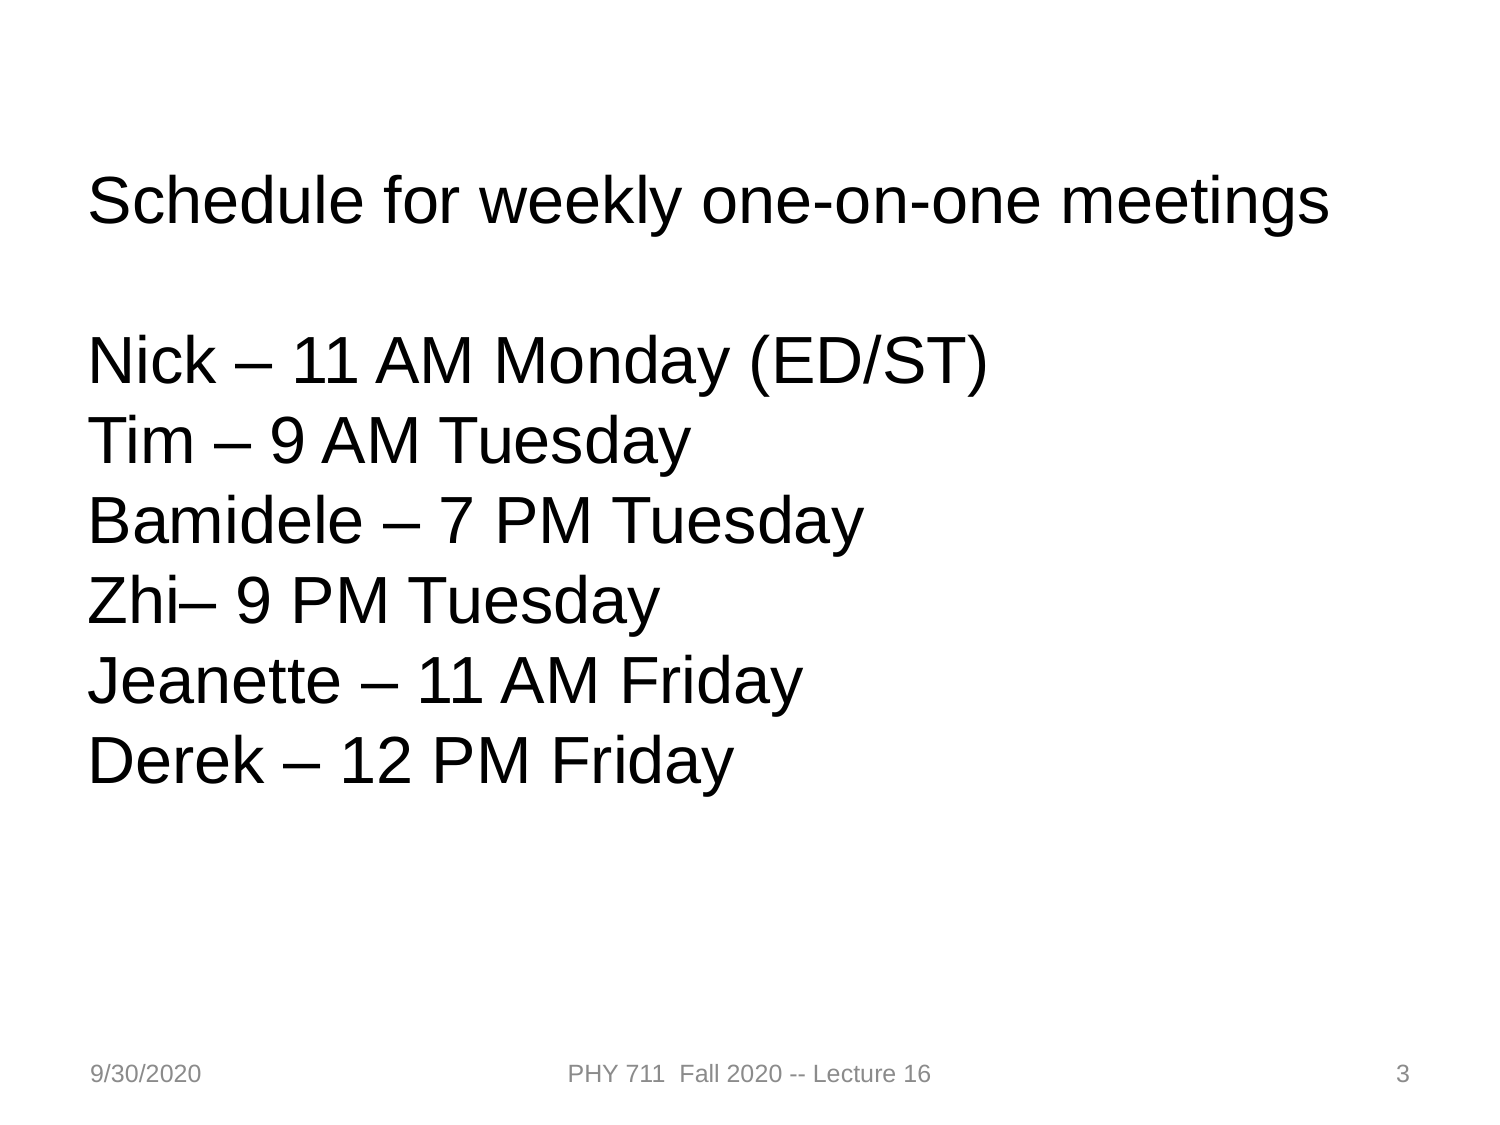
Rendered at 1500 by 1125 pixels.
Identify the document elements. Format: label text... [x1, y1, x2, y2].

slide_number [75, 1042, 425, 1103]
text_box Schedule for weekly one-on-one meetings Nick – 11 AM Monday (ED/ST) Tim – 9 AM Tuesday Bamidele – 7 PM Tuesday Zhi– 9 PM Tuesday Jeanette – 11 AM Friday Derek – 12 PM Friday [72, 149, 1348, 805]
slide_number 3 [1074, 1042, 1425, 1103]
footer PHY 711 Fall 2020 -- Lecture 16 [512, 1042, 988, 1103]
